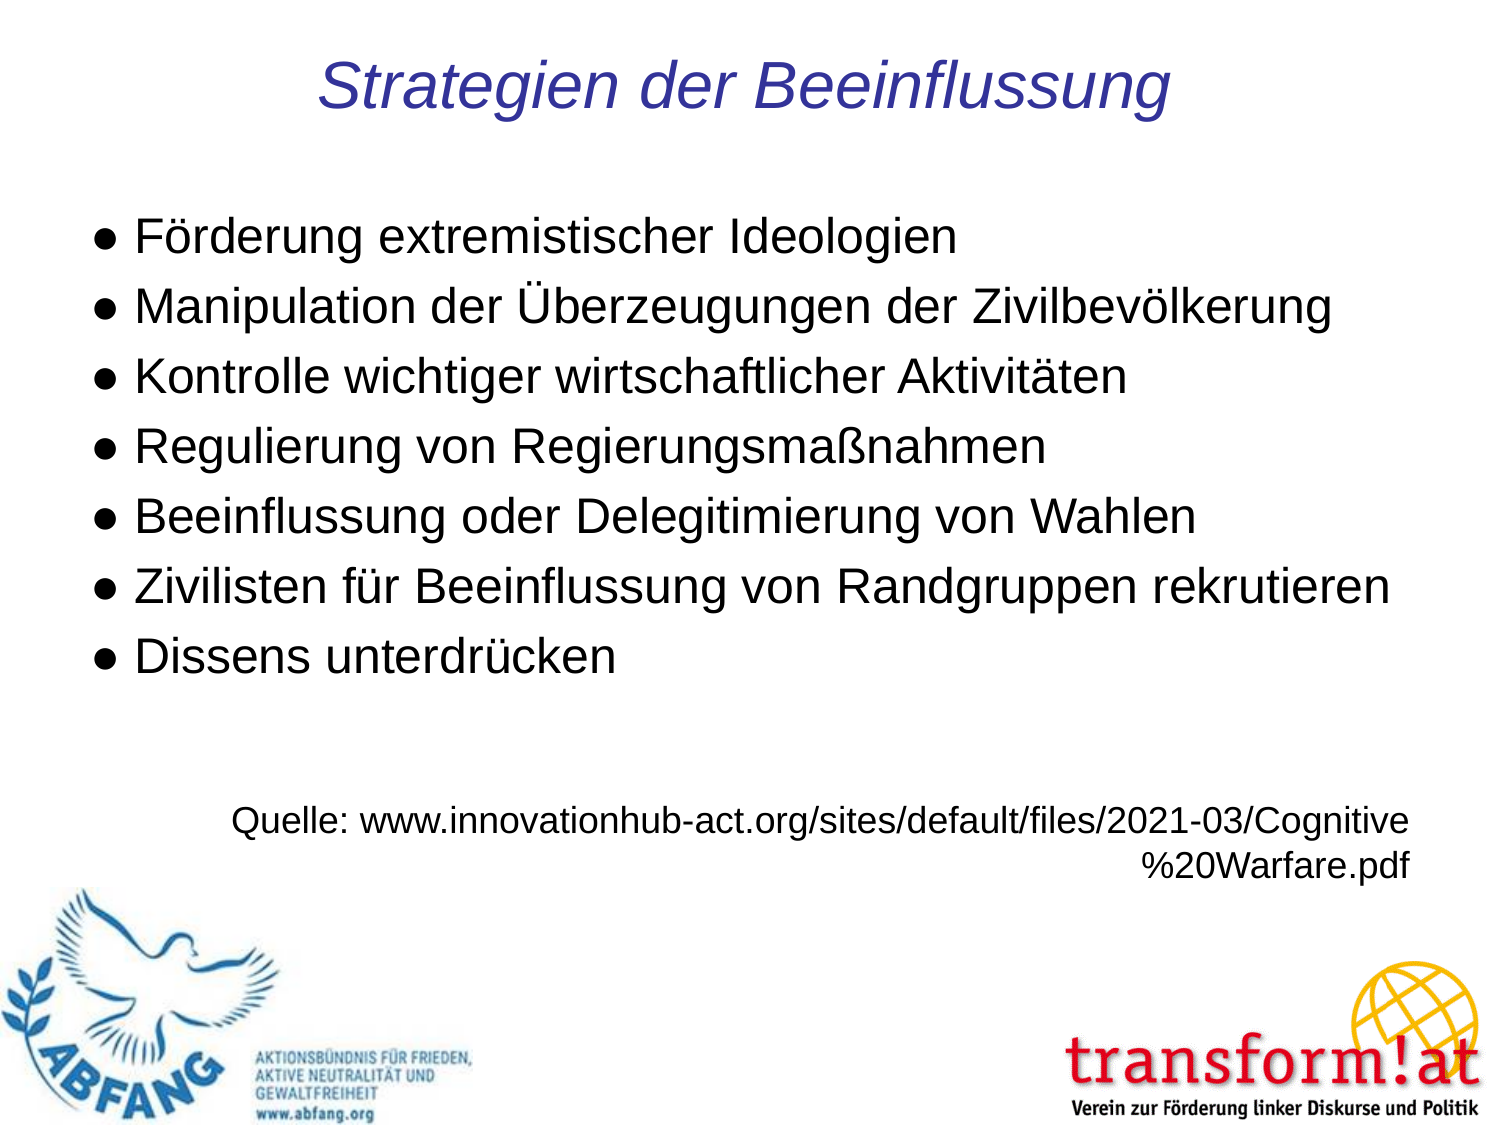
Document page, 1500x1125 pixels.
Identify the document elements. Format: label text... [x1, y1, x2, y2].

title Strategien der Beeinflussung [100, 42, 1390, 121]
picture [1057, 959, 1496, 1125]
list ● Förderung extremistischer Ideologien ● Manipulation der Überzeugungen der Zivilbevölkerung ● Kontrolle wichtiger wirtschaftlicher Aktivitäten ● Regulierung von Regierungsmaßnahmen ● Beeinflussung oder Delegitimierung von Wahlen ● Zivilisten für Beeinflussung von Randgruppen rekrutieren ● Dissens unterdrücken Quelle: www.innovationhub-act.org/sites/default/files/2021-03/Cognitive%20Warfare.pdf [75, 196, 1425, 1005]
picture [0, 887, 473, 1125]
